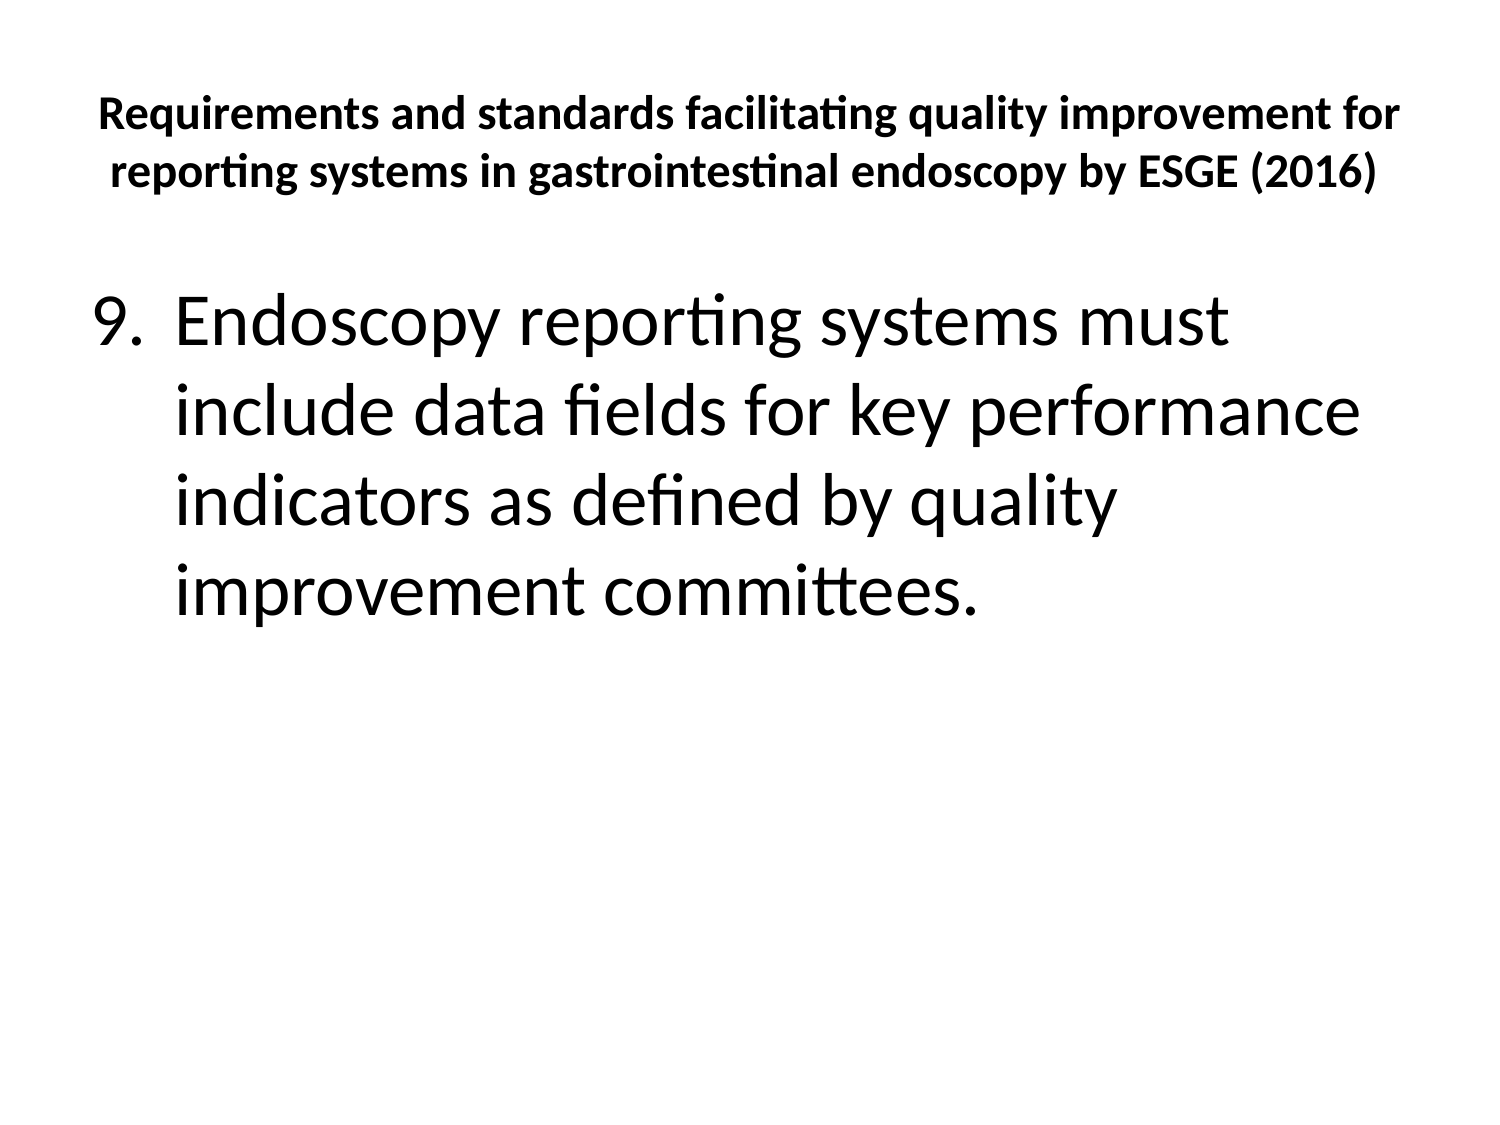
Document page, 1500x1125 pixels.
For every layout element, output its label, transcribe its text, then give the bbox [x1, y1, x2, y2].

list Endoscopy reporting systems must include data fields for key performance indicators as defined by quality improvement committees. [75, 262, 1425, 1005]
title Requirements and standards facilitating quality improvement for reporting systems in gastrointestinal endoscopy by ESGE (2016) [75, 45, 1425, 233]
